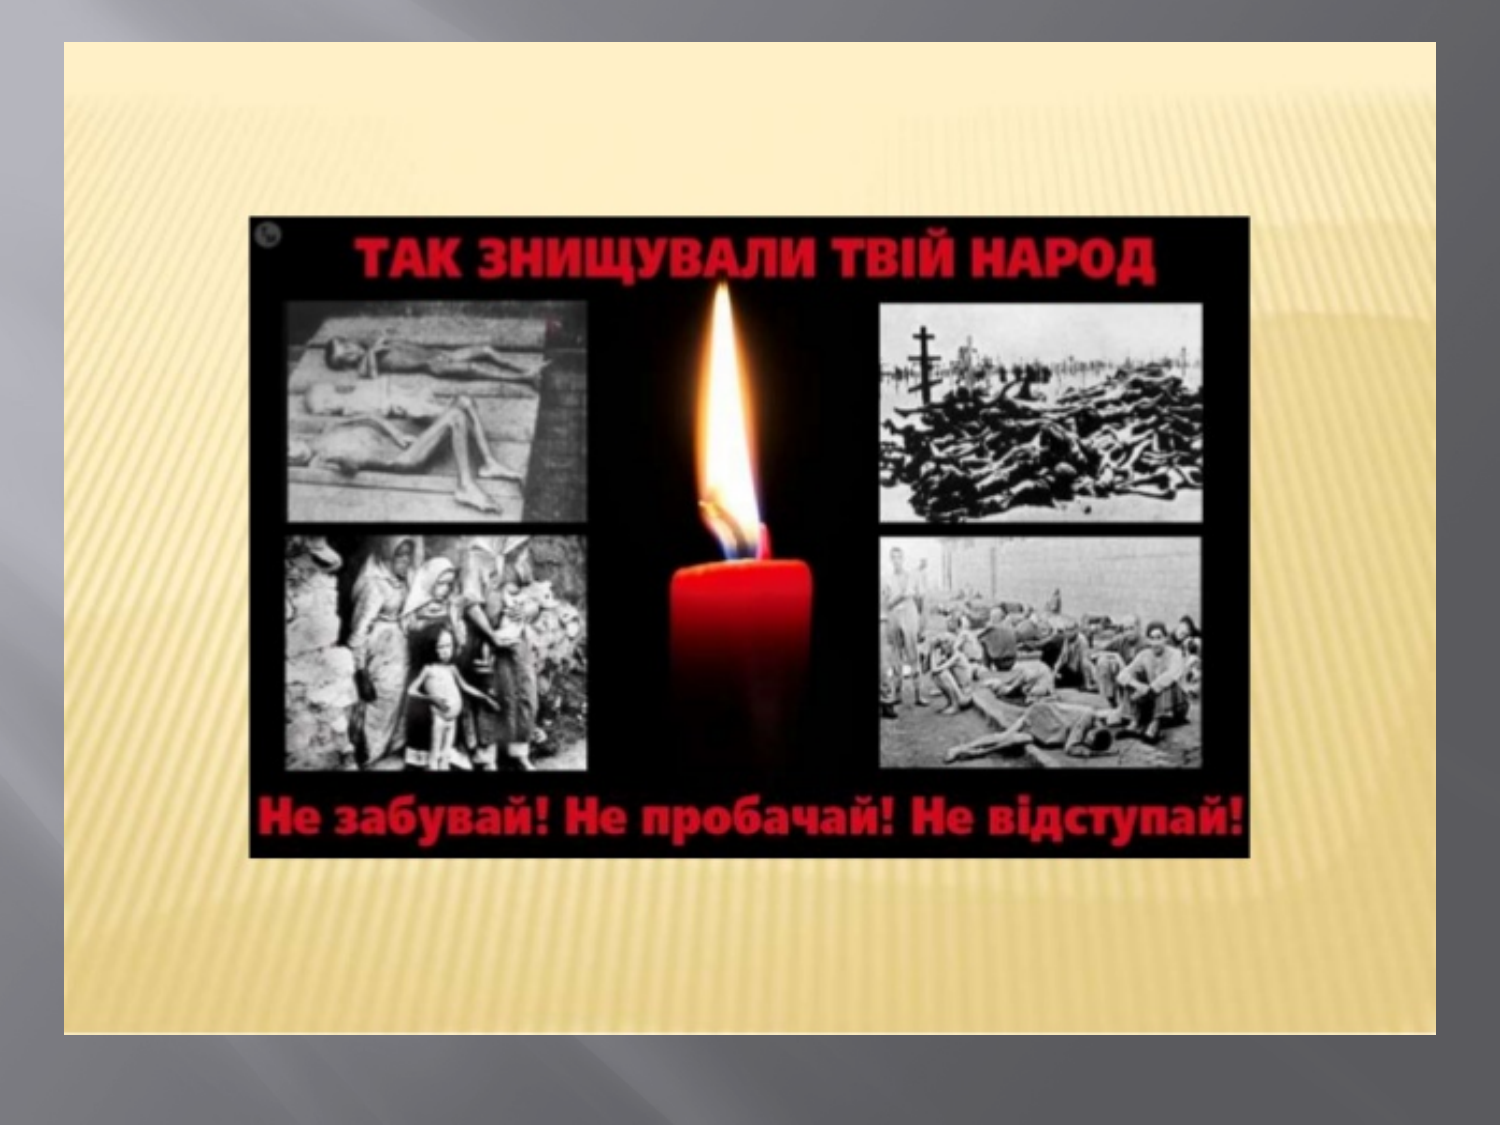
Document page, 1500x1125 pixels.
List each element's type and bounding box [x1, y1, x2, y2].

picture [64, 42, 1436, 1036]
